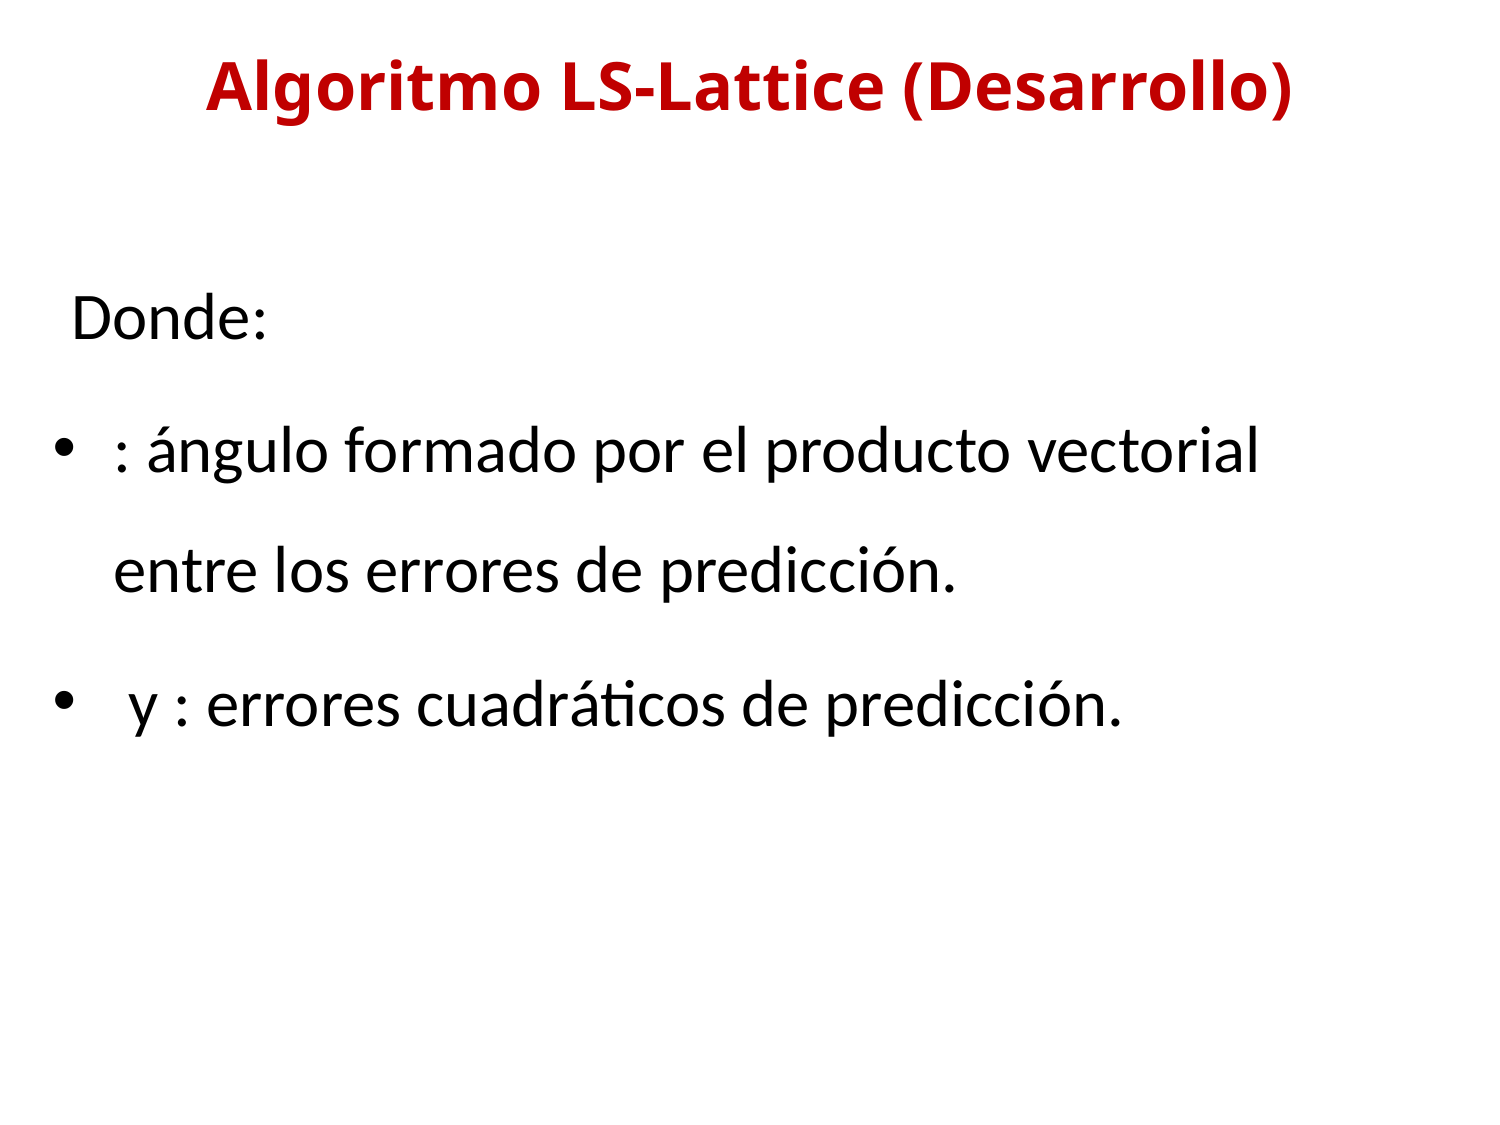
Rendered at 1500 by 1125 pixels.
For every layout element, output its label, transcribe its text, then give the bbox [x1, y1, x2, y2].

text_box Algoritmo LS-Lattice (Desarrollo) [0, 37, 1425, 130]
